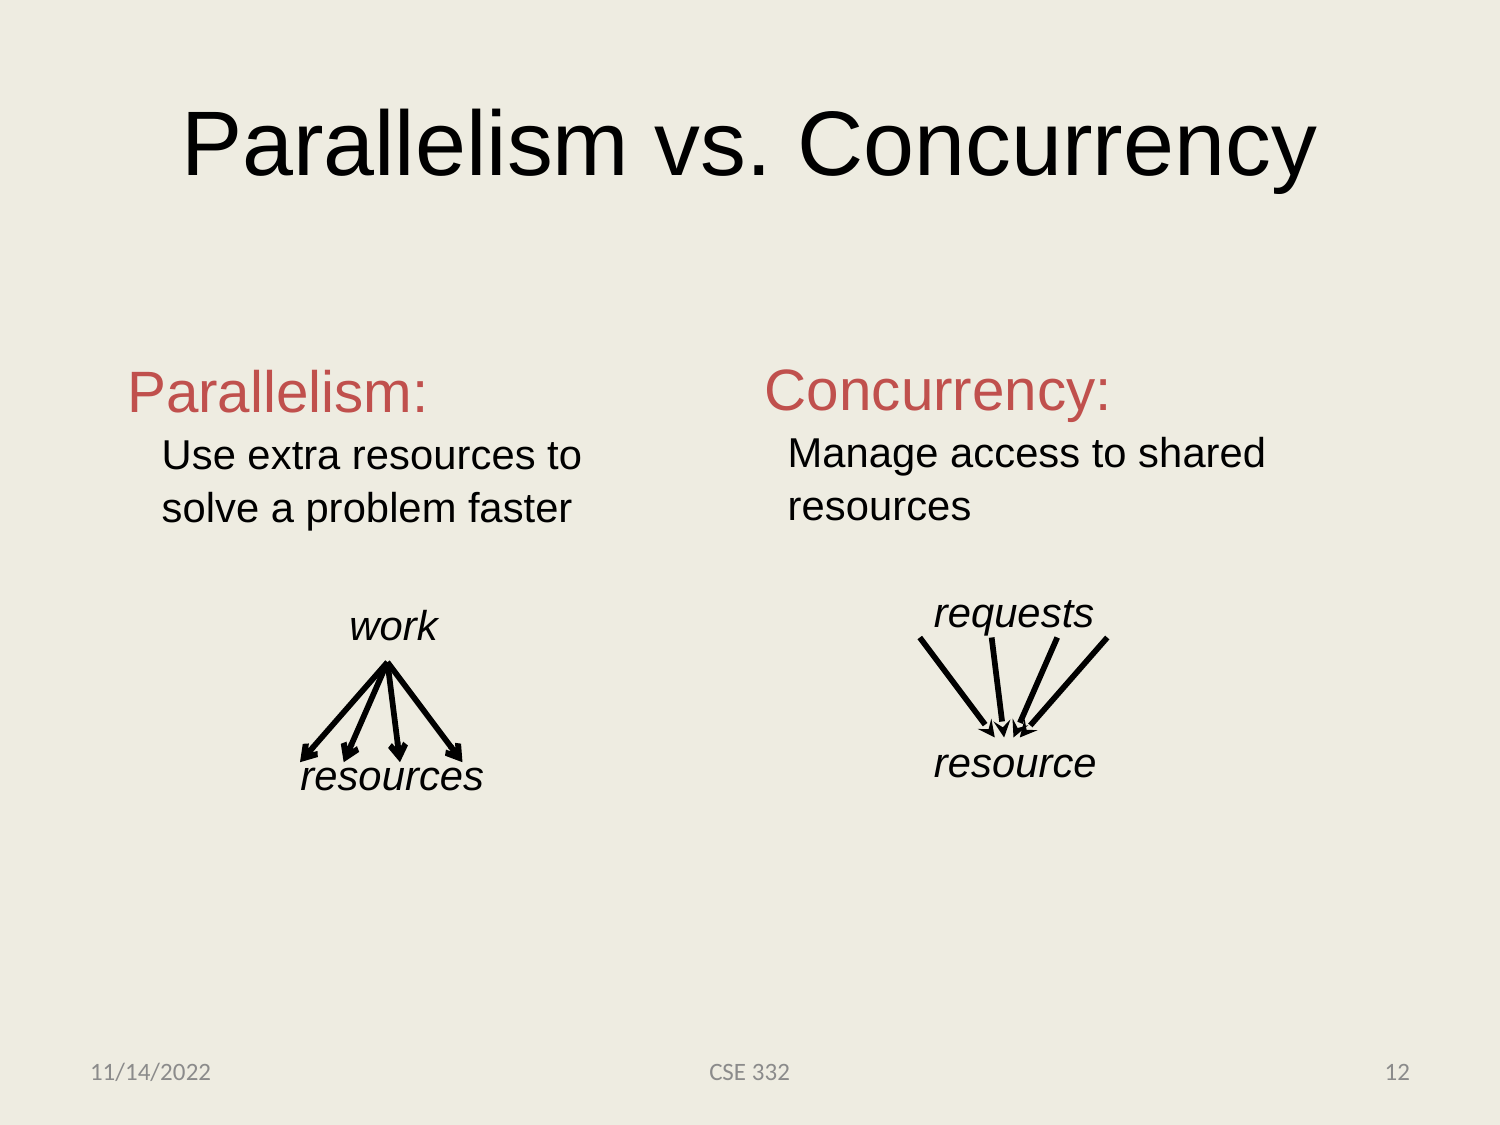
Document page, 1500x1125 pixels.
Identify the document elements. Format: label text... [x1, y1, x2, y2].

text_box Concurrency: Manage access to shared resources [749, 352, 1425, 525]
title Parallelism vs. Concurrency [75, 45, 1425, 233]
text_box resources [285, 746, 500, 807]
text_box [919, 637, 995, 738]
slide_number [75, 1042, 425, 1103]
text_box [1060, 637, 1108, 738]
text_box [387, 661, 463, 763]
footer CSE 332 [512, 1042, 988, 1103]
text_box resource [919, 741, 1112, 794]
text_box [998, 637, 1005, 738]
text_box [299, 661, 342, 763]
text_box work [334, 597, 453, 657]
slide_number 12 [1074, 1042, 1425, 1103]
text_box requests [919, 584, 1110, 638]
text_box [1013, 637, 1058, 738]
text_box Parallelism: Use extra resources to solve a problem faster [112, 354, 600, 513]
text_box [343, 661, 384, 763]
